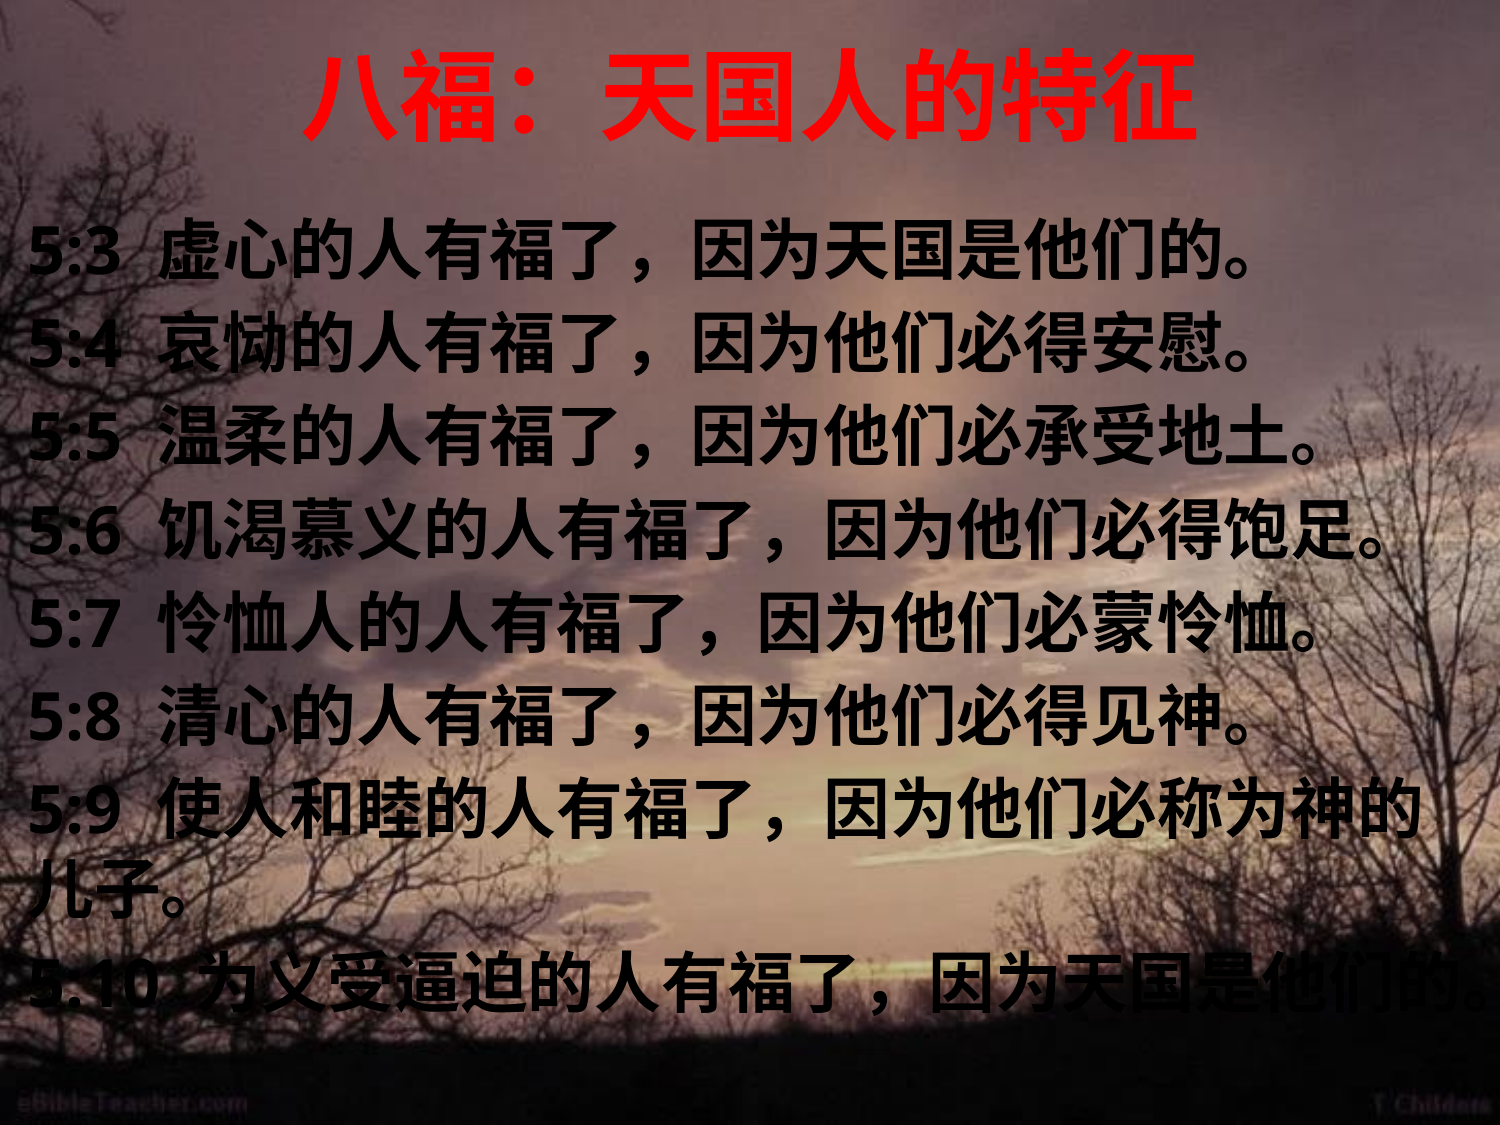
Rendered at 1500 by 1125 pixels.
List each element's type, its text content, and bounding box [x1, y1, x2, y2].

list 5:3 虚心的人有福了，因为天国是他们的。 5:4 哀恸的人有福了，因为他们必得安慰。 5:5 温柔的人有福了，因为他们必承受地土。 5:6 饥渴慕义的人有福了，因为他们必得饱足。 5:7 怜恤人的人有福了，因为他们必蒙怜恤。 5:8 清心的人有福了，因为他们必得见神。 5:9 使人和睦的人有福了，因为他们必称为神的儿子。 5:10 为义受逼迫的人有福了，因为天国是他们的。 [12, 200, 1500, 1088]
picture [0, 0, 1500, 1125]
title 八福：天国人的特征 [75, 0, 1425, 188]
